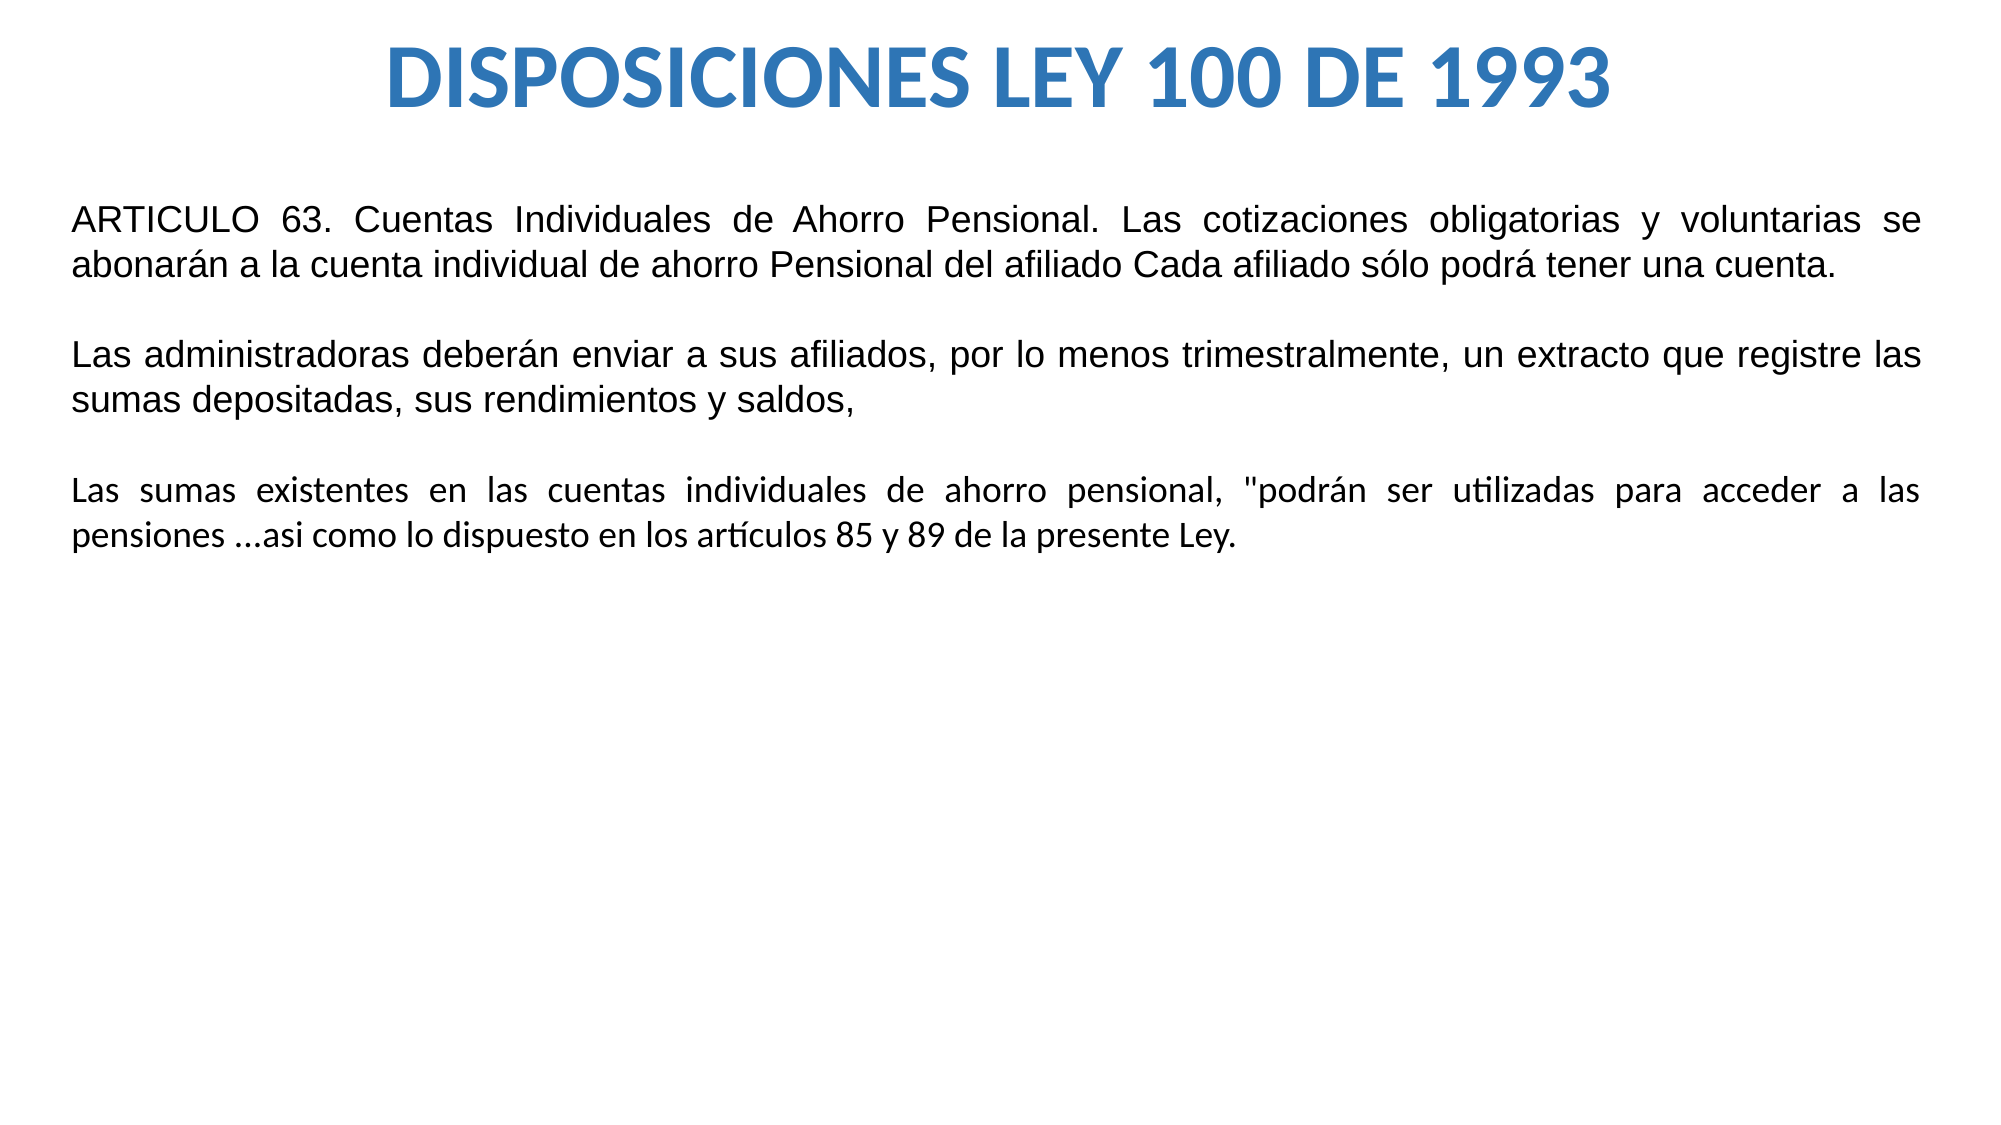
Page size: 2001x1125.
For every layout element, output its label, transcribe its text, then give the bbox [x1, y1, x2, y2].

text_box ARTICULO 63. Cuentas Individuales de Ahorro Pensional. Las cotizaciones obligatorias y voluntarias se abonarán a la cuenta individual de ahorro Pensional del afiliado Cada afiliado sólo podrá tener una cuenta. Las administradoras deberán enviar a sus afiliados, por lo menos trimestralmente, un extracto que registre las sumas depositadas, sus rendimientos y saldos, Las sumas existentes en las cuentas individuales de ahorro pensional, "podrán ser utilizadas para acceder a las pensiones ...asi como lo dispuesto en los artículos 85 y 89 de la presente Ley. [56, 187, 1938, 608]
text_box DISPOSICIONES LEY 100 DE 1993 [8, 8, 1992, 179]
